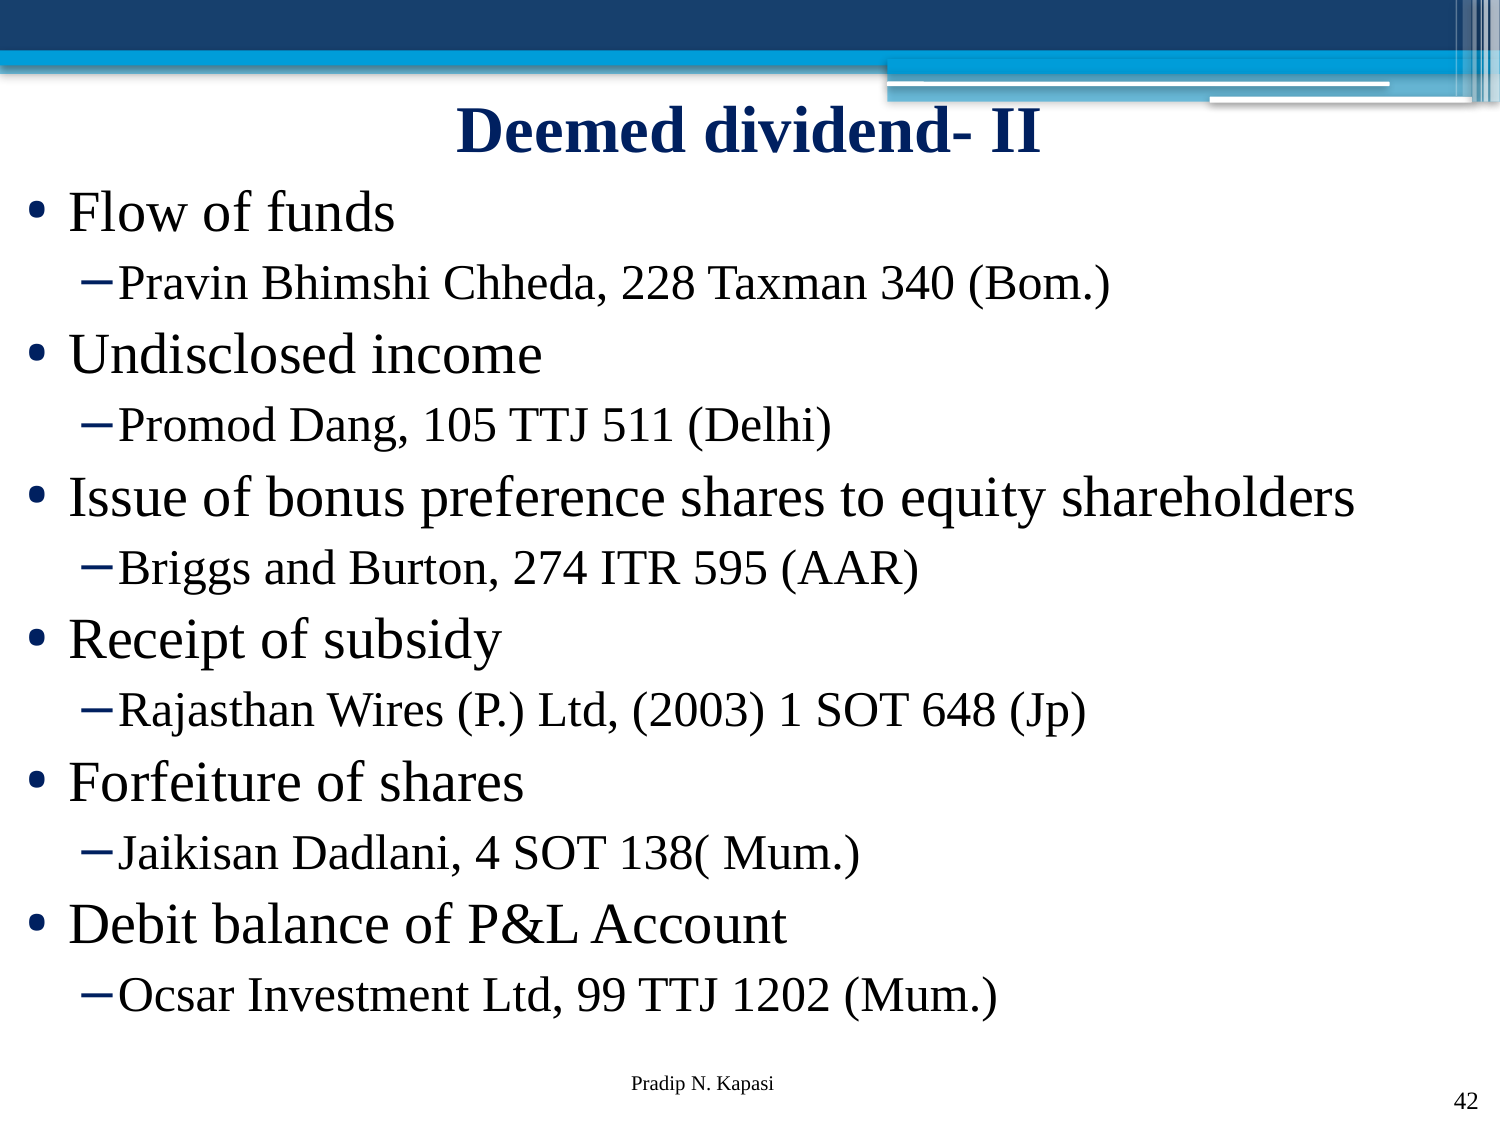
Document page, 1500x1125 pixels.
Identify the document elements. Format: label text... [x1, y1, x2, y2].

title Deemed dividend- II [0, 78, 1500, 254]
footer Pradip N. Kapasi Chartered Accountant [615, 1062, 885, 1121]
slide_number 42 [1368, 1061, 1494, 1122]
list Flow of funds Pravin Bhimshi Chheda, 228 Taxman 340 (Bom.) Undisclosed income Promod Dang, 105 TTJ 511 (Delhi) Issue of bonus preference shares to equity shareholders Briggs and Burton, 274 ITR 595 (AAR) Receipt of subsidy Rajasthan Wires (P.) Ltd, (2003) 1 SOT 648 (Jp) Forfeiture of shares Jaikisan Dadlani, 4 SOT 138( Mum.) Debit balance of P&L Account Ocsar Investment Ltd, 99 TTJ 1202 (Mum.) [0, 165, 1494, 866]
